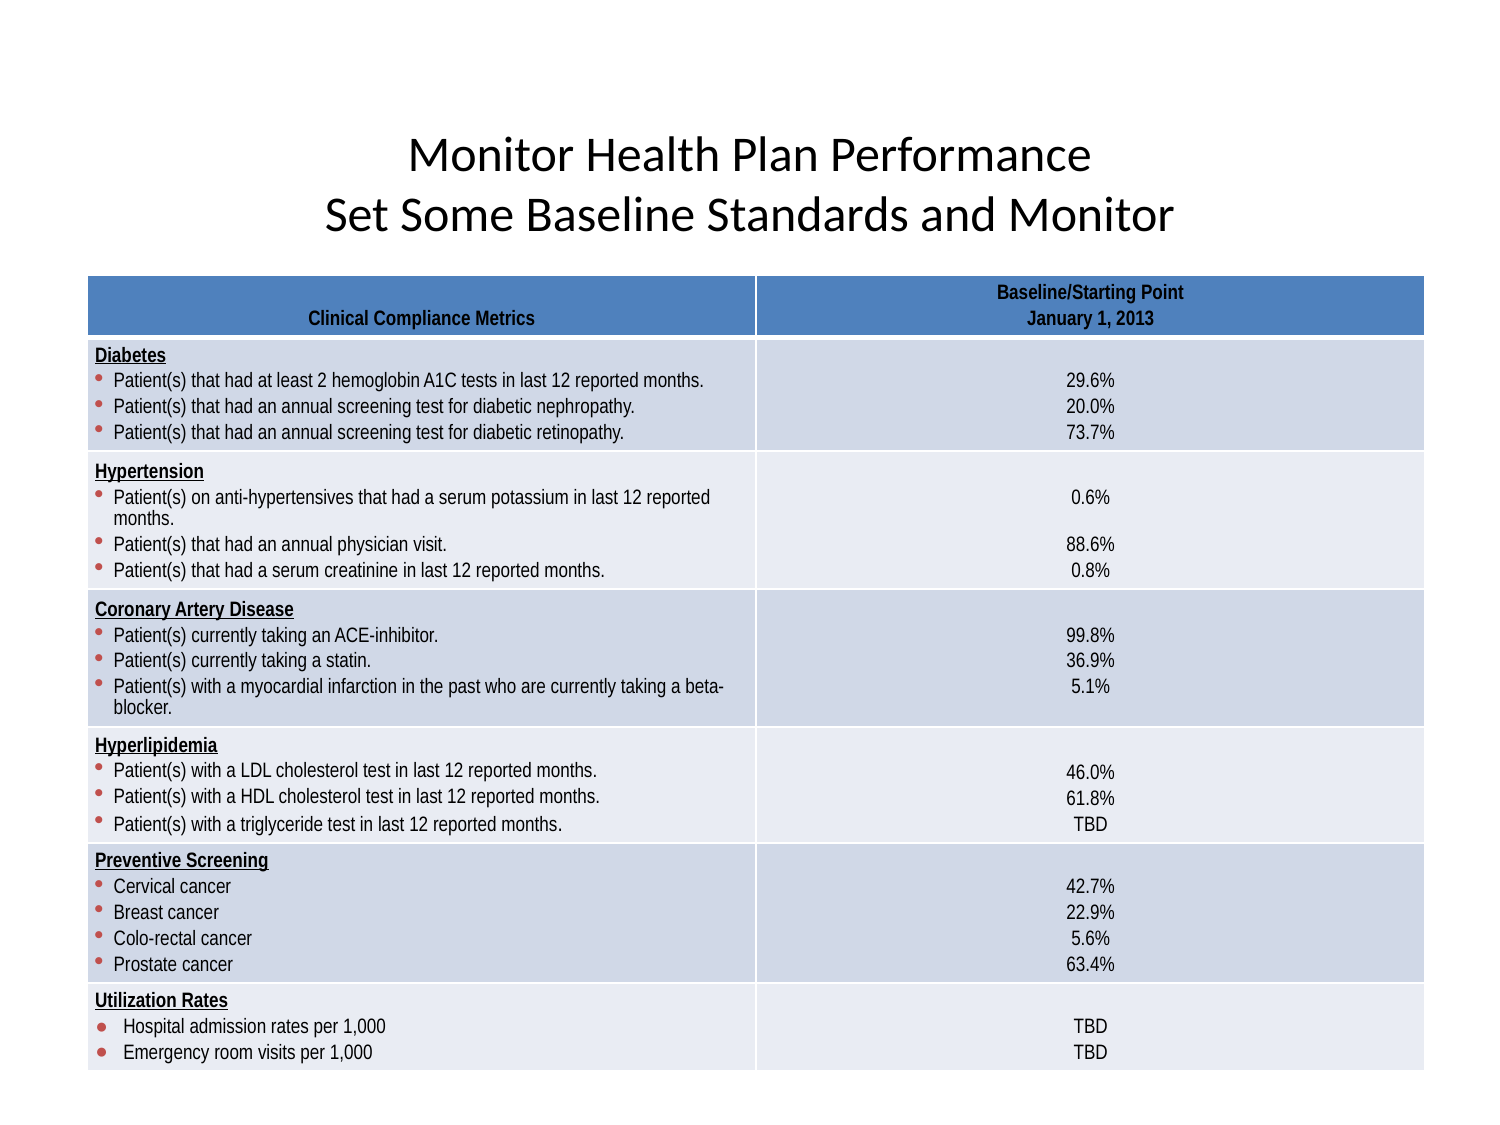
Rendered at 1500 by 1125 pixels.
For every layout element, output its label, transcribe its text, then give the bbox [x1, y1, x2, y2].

table_cell TBD TBD [757, 984, 1424, 1070]
table_cell 0.6% 88.6% 0.8% [757, 452, 1424, 588]
table_cell Preventive Screening Cervical cancer Breast cancer Colo-rectal cancer Prostate cancer [88, 844, 755, 982]
table_cell Utilization Rates Hospital admission rates per 1,000 Emergency room visits per 1,000 [88, 984, 755, 1070]
title Monitor Health Plan Performance Set Some Baseline Standards and Monitor [37, 125, 1463, 238]
table_cell Diabetes Patient(s) that had at least 2 hemoglobin A1C tests in last 12 reported months. Patient(s) that had an annual screening test for diabetic nephropathy. Patient(s) that had an annual screening test for diabetic retinopathy. [88, 340, 755, 450]
table_cell Hypertension Patient(s) on anti-hypertensives that had a serum potassium in last 12 reported months. Patient(s) that had an annual physician visit. Patient(s) that had a serum creatinine in last 12 reported months. [88, 452, 755, 588]
table_cell Coronary Artery Disease Patient(s) currently taking an ACE-inhibitor. Patient(s) currently taking a statin. Patient(s) with a myocardial infarction in the past who are currently taking a beta-blocker. [88, 590, 755, 726]
table_cell 42.7% 22.9% 5.6% 63.4% [757, 844, 1424, 982]
table_header Baseline/Starting Point January 1, 2013 [757, 276, 1424, 335]
table_header Clinical Compliance Metrics [88, 276, 755, 335]
table_cell 99.8% 36.9% 5.1% [757, 590, 1424, 726]
table_cell Hyperlipidemia Patient(s) with a LDL cholesterol test in last 12 reported months. Patient(s) with a HDL cholesterol test in last 12 reported months. Patient(s) with a triglyceride test in last 12 reported months. [88, 728, 755, 842]
table_cell 46.0% 61.8% TBD [757, 728, 1424, 842]
table_cell 29.6% 20.0% 73.7% [757, 340, 1424, 450]
